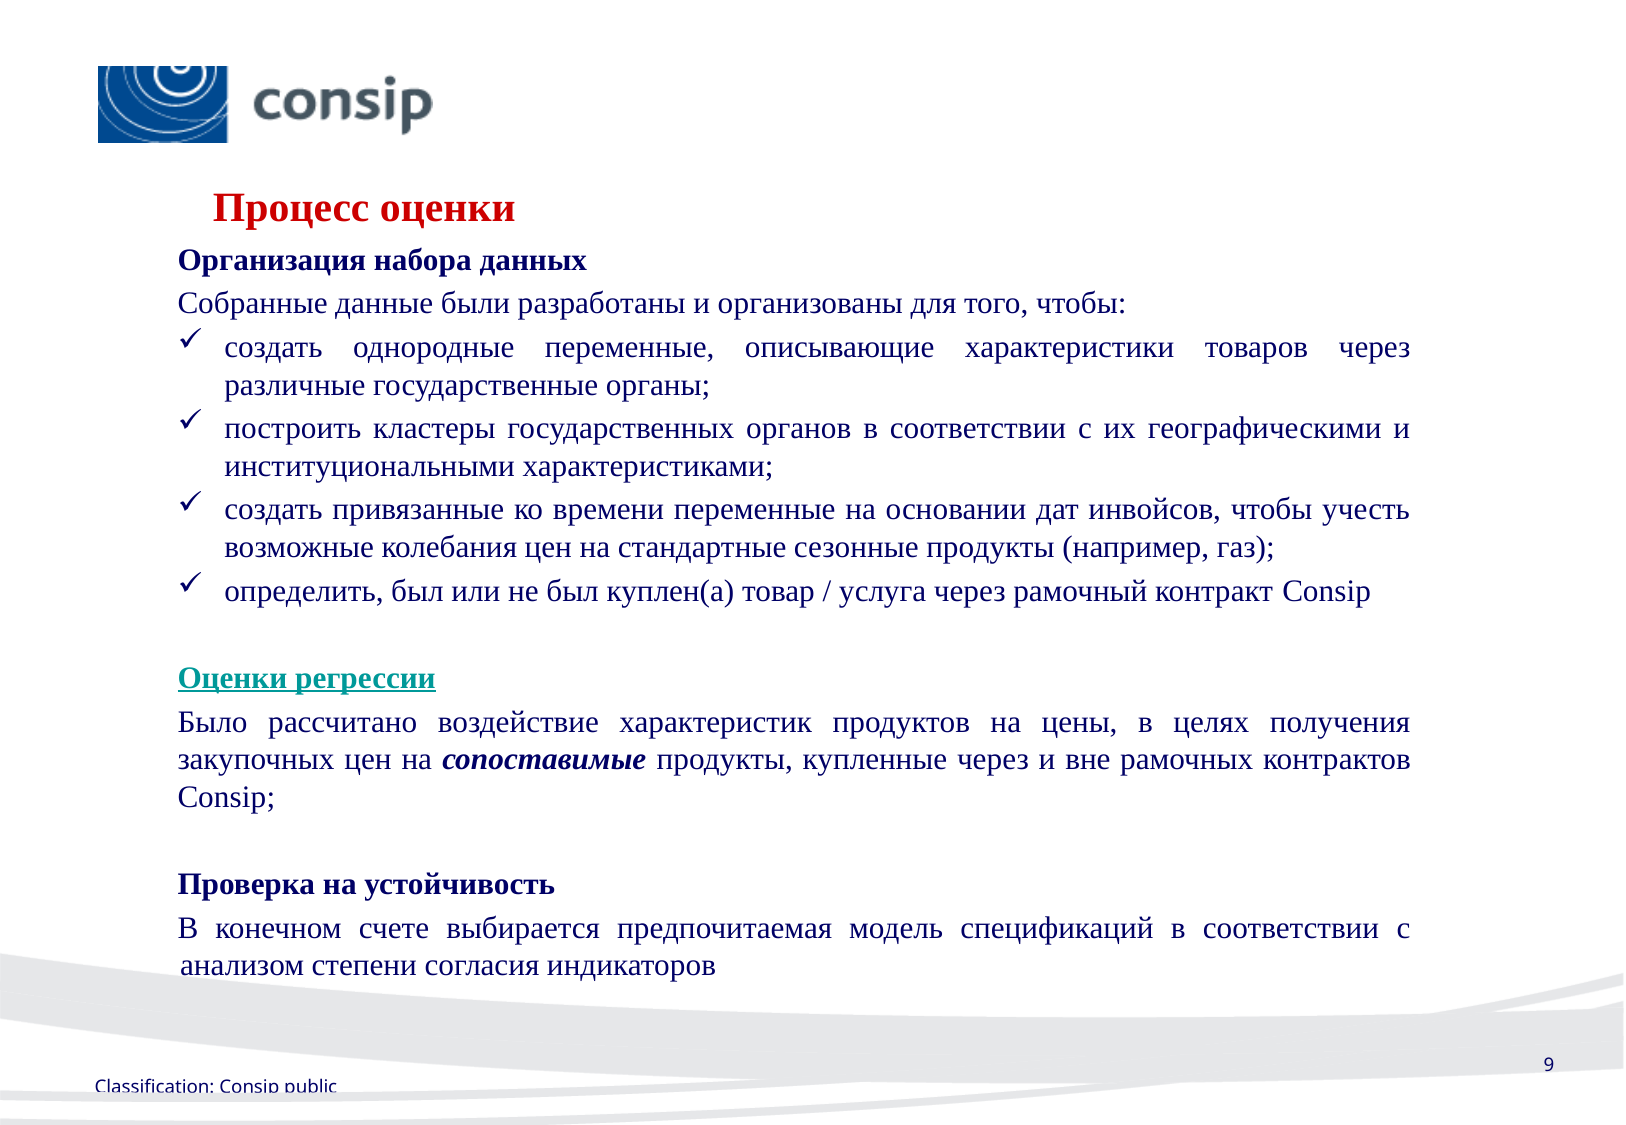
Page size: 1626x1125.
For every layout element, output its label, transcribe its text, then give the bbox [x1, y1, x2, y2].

slide_number 9 [1452, 1045, 1570, 1104]
picture [98, 66, 433, 143]
title Процесс оценки [198, 172, 966, 231]
list Организация набора данных Собранные данные были разработаны и организованы для того, чтобы: создать однородные переменные, описывающие характеристики товаров через различные государственные органы; построить кластеры государственных органов в соответствии с их географическими и институциональными характеристиками; создать привязанные ко времени переменные на основании дат инвойсов, чтобы учесть возможные колебания цен на стандартные сезонные продукты (например, газ); определить, был или не был куплен(а) товар / услуга через рамочный контракт Consip Оценки регрессии Было рассчитано воздействие характеристик продуктов на цены, в целях получения закупочных цен на сопоставимые продукты, купленные через и вне рамочных контрактов Consip; Проверка на устойчивость В конечном счете выбирается предпочитаемая модель спецификаций в соответствии с анализом степени согласия индикаторов [162, 231, 1427, 1059]
